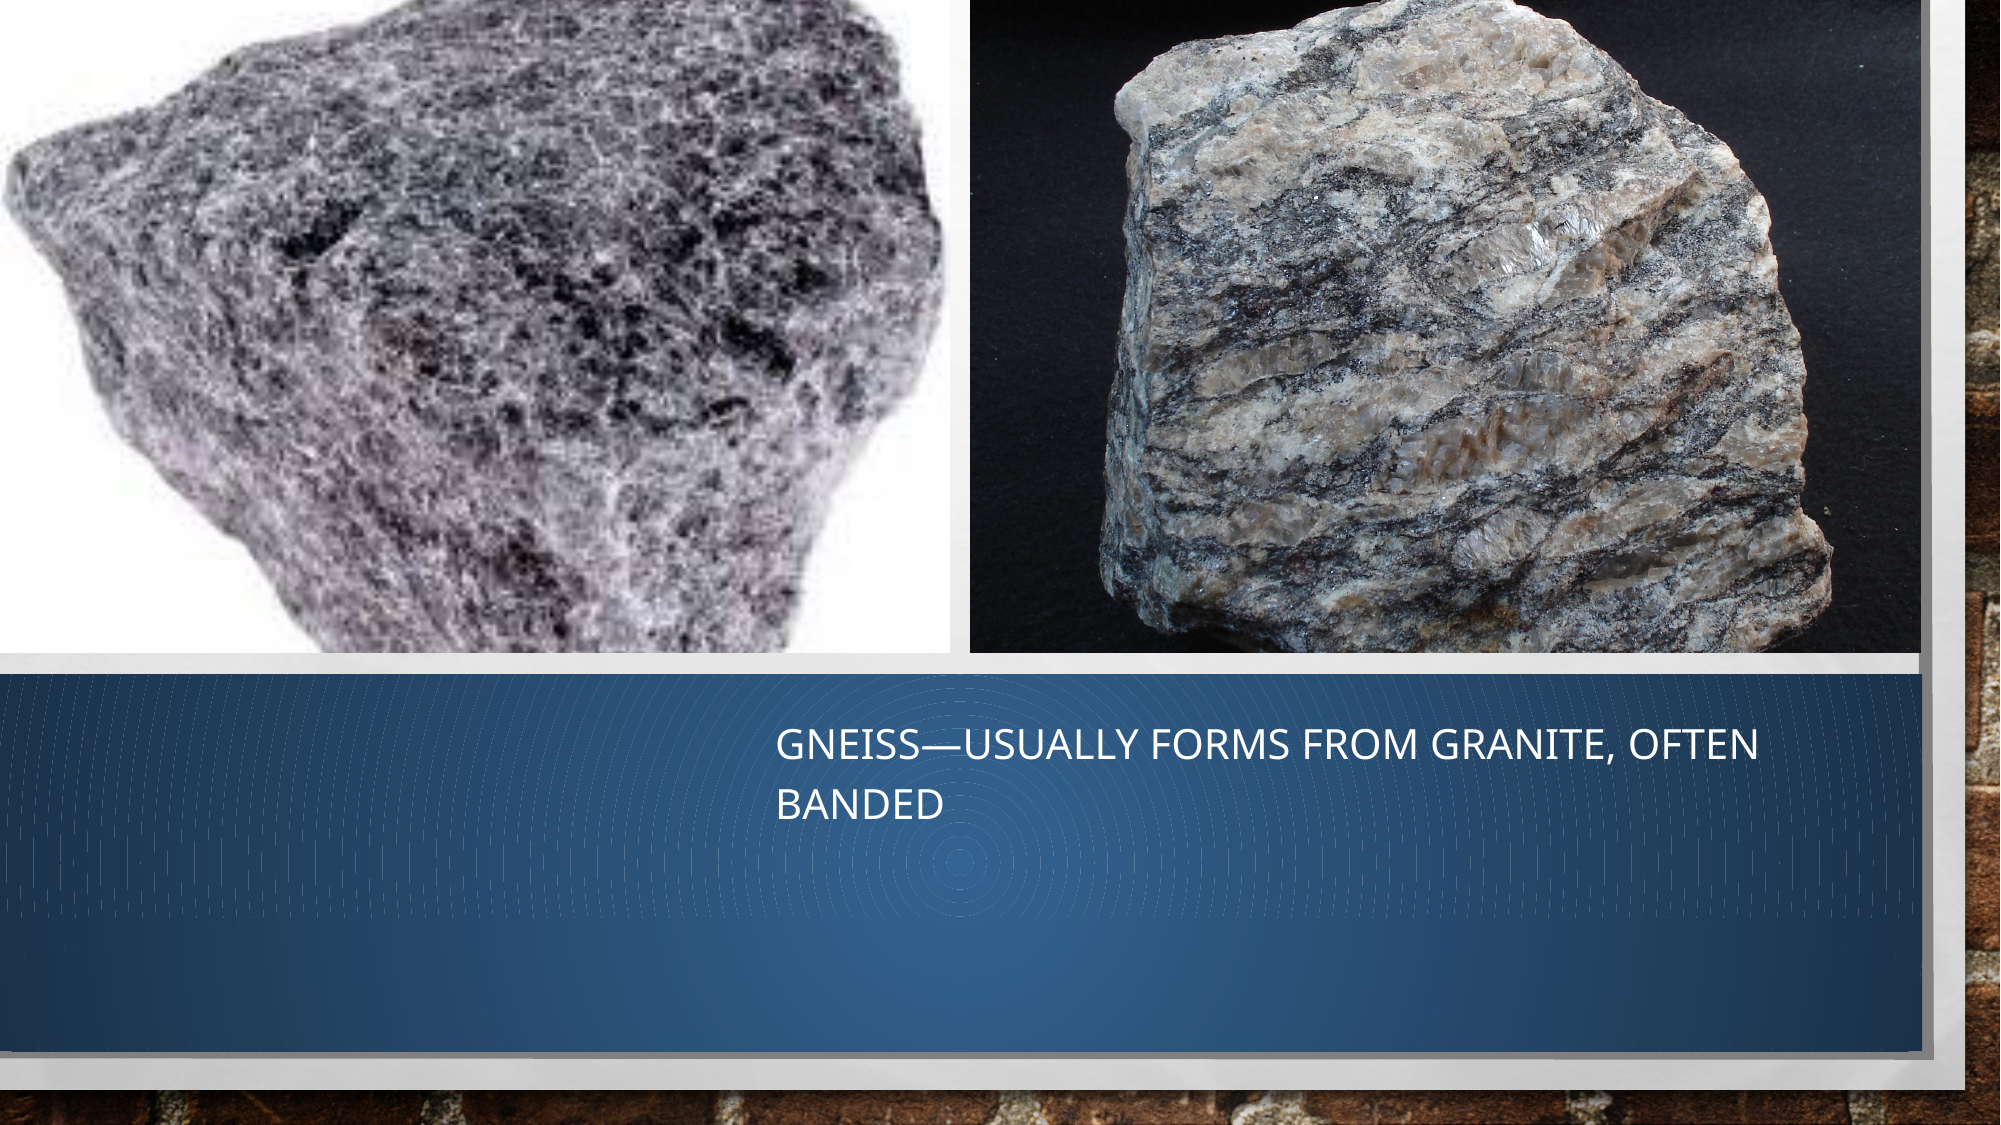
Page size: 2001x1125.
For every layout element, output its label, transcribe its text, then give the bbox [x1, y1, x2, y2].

list Gneiss—usually forms from granite, often banded [760, 700, 1849, 964]
picture [0, 0, 2000, 1125]
picture [0, 0, 951, 654]
picture [969, 0, 1922, 654]
text_box [0, 673, 1923, 1052]
